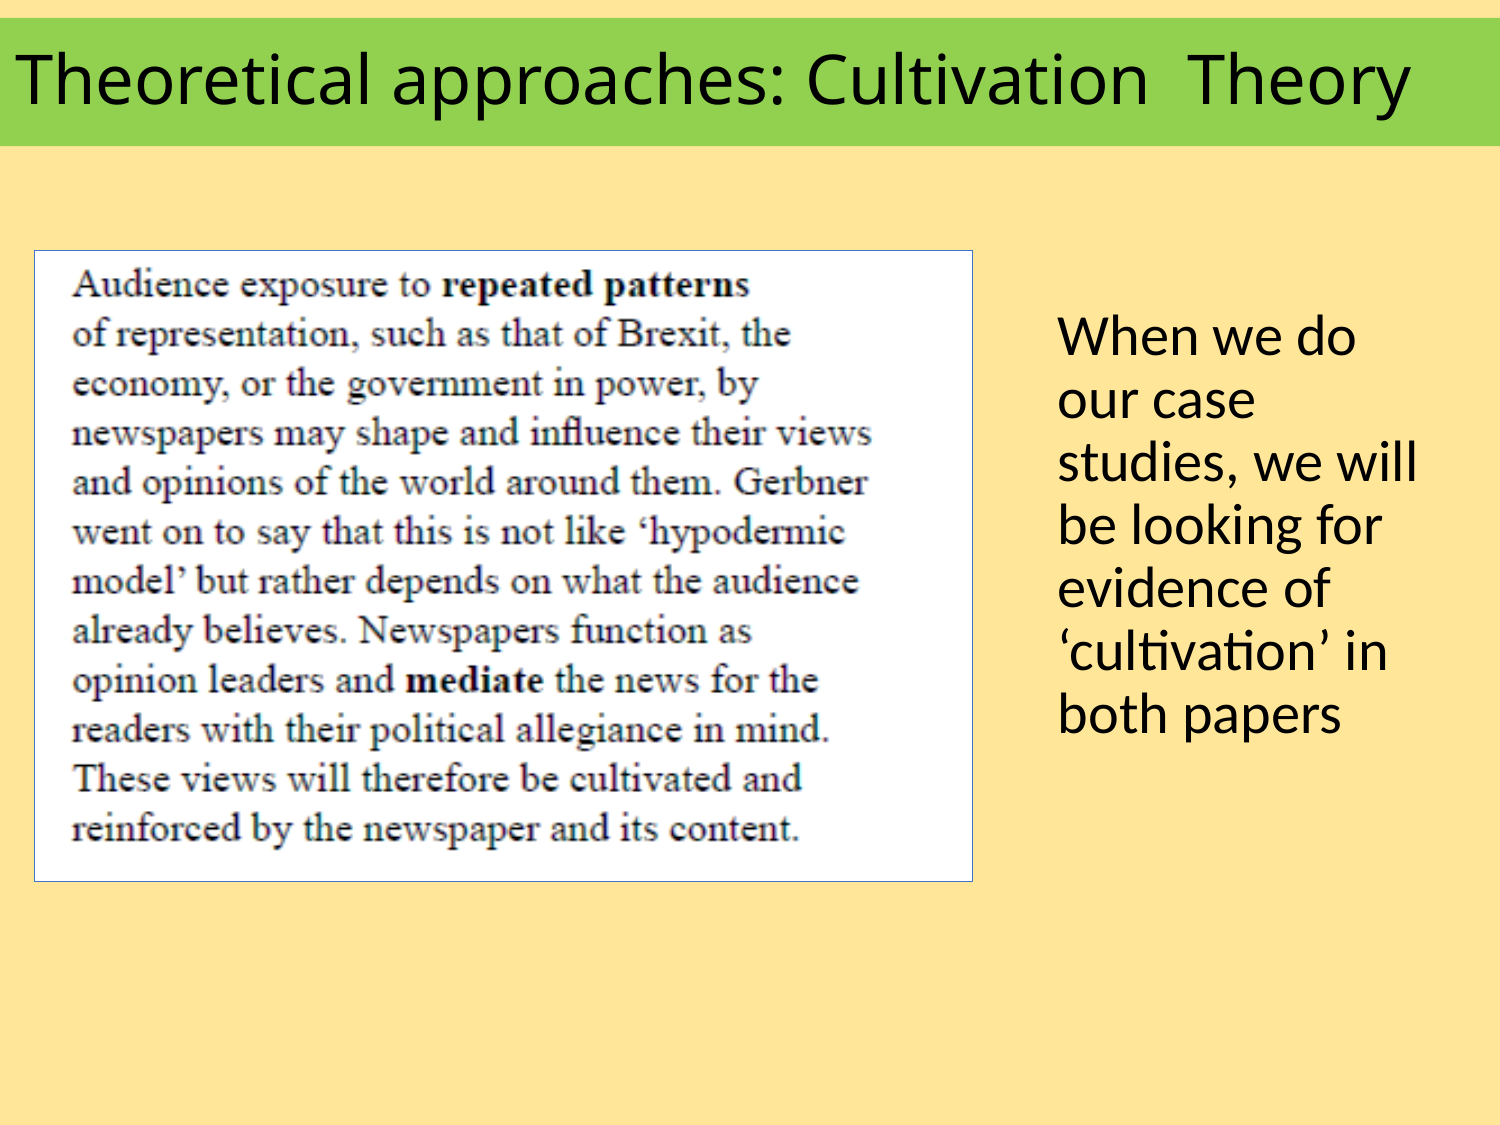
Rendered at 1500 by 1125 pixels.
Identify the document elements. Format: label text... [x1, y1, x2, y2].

title Theoretical approaches: Cultivation Theory [0, 17, 1500, 147]
picture [34, 250, 973, 882]
list When we do our case studies, we will be looking for evidence of ‘cultivation’ in both papers [1042, 298, 1447, 1012]
